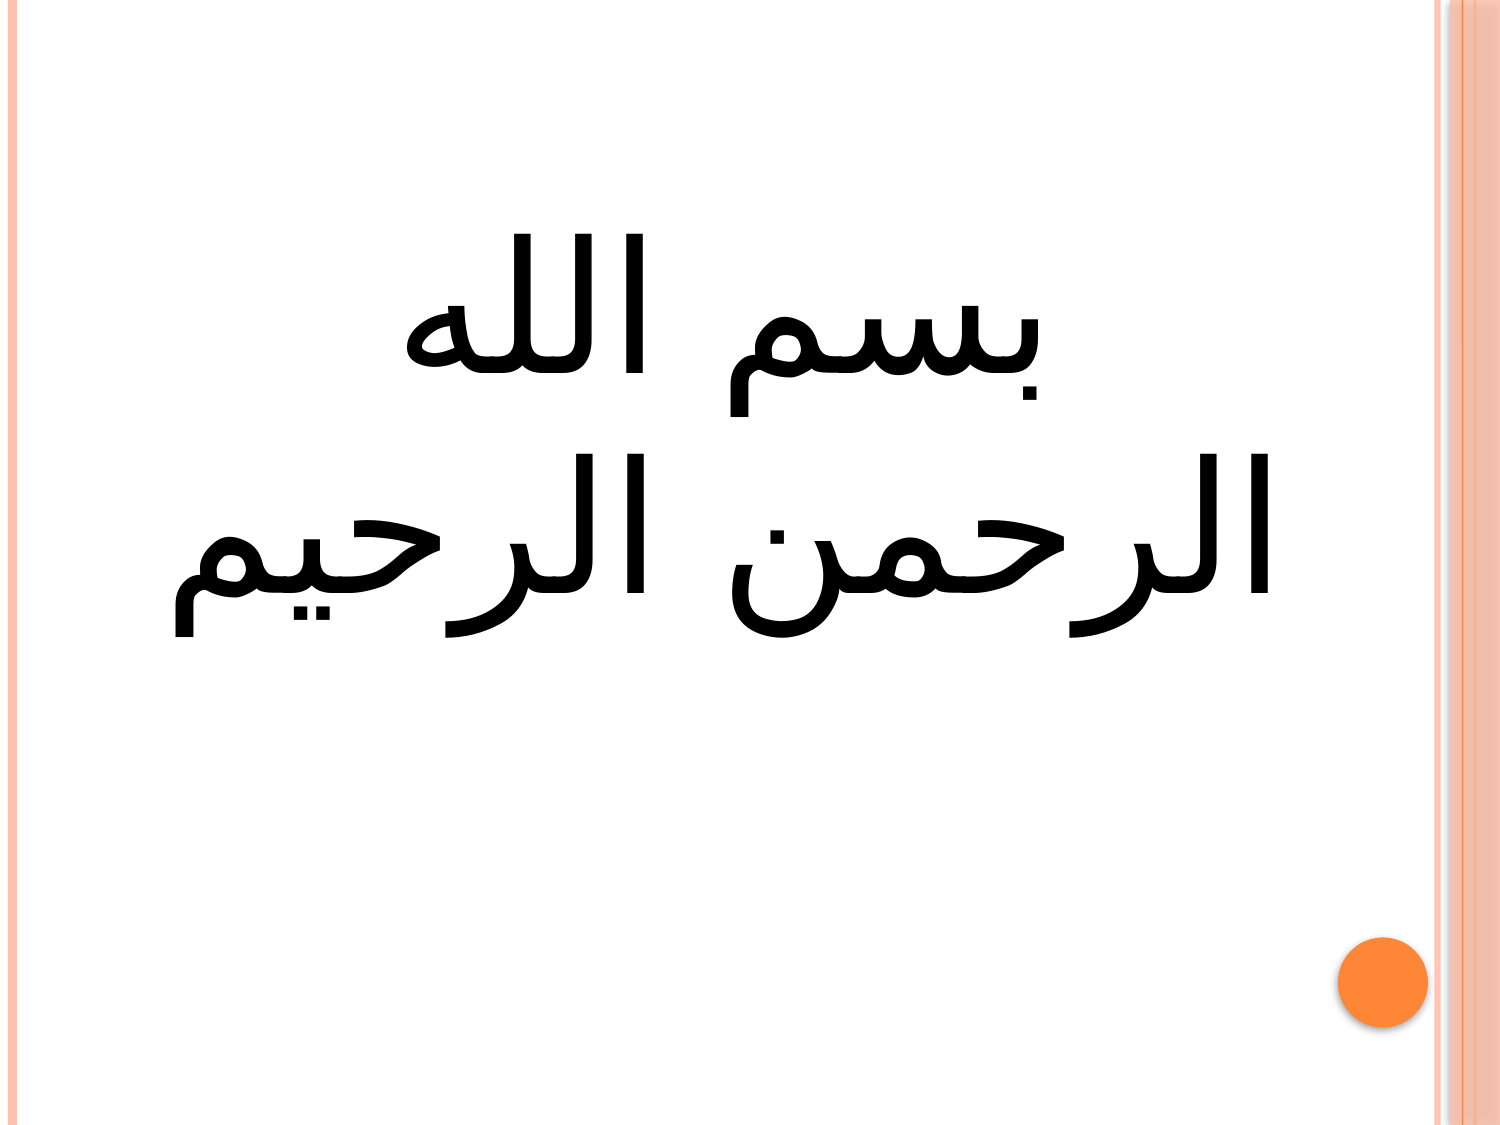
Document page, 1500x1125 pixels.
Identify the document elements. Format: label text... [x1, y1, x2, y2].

title بسم الله الرحمن الرحیم [112, 450, 1338, 638]
